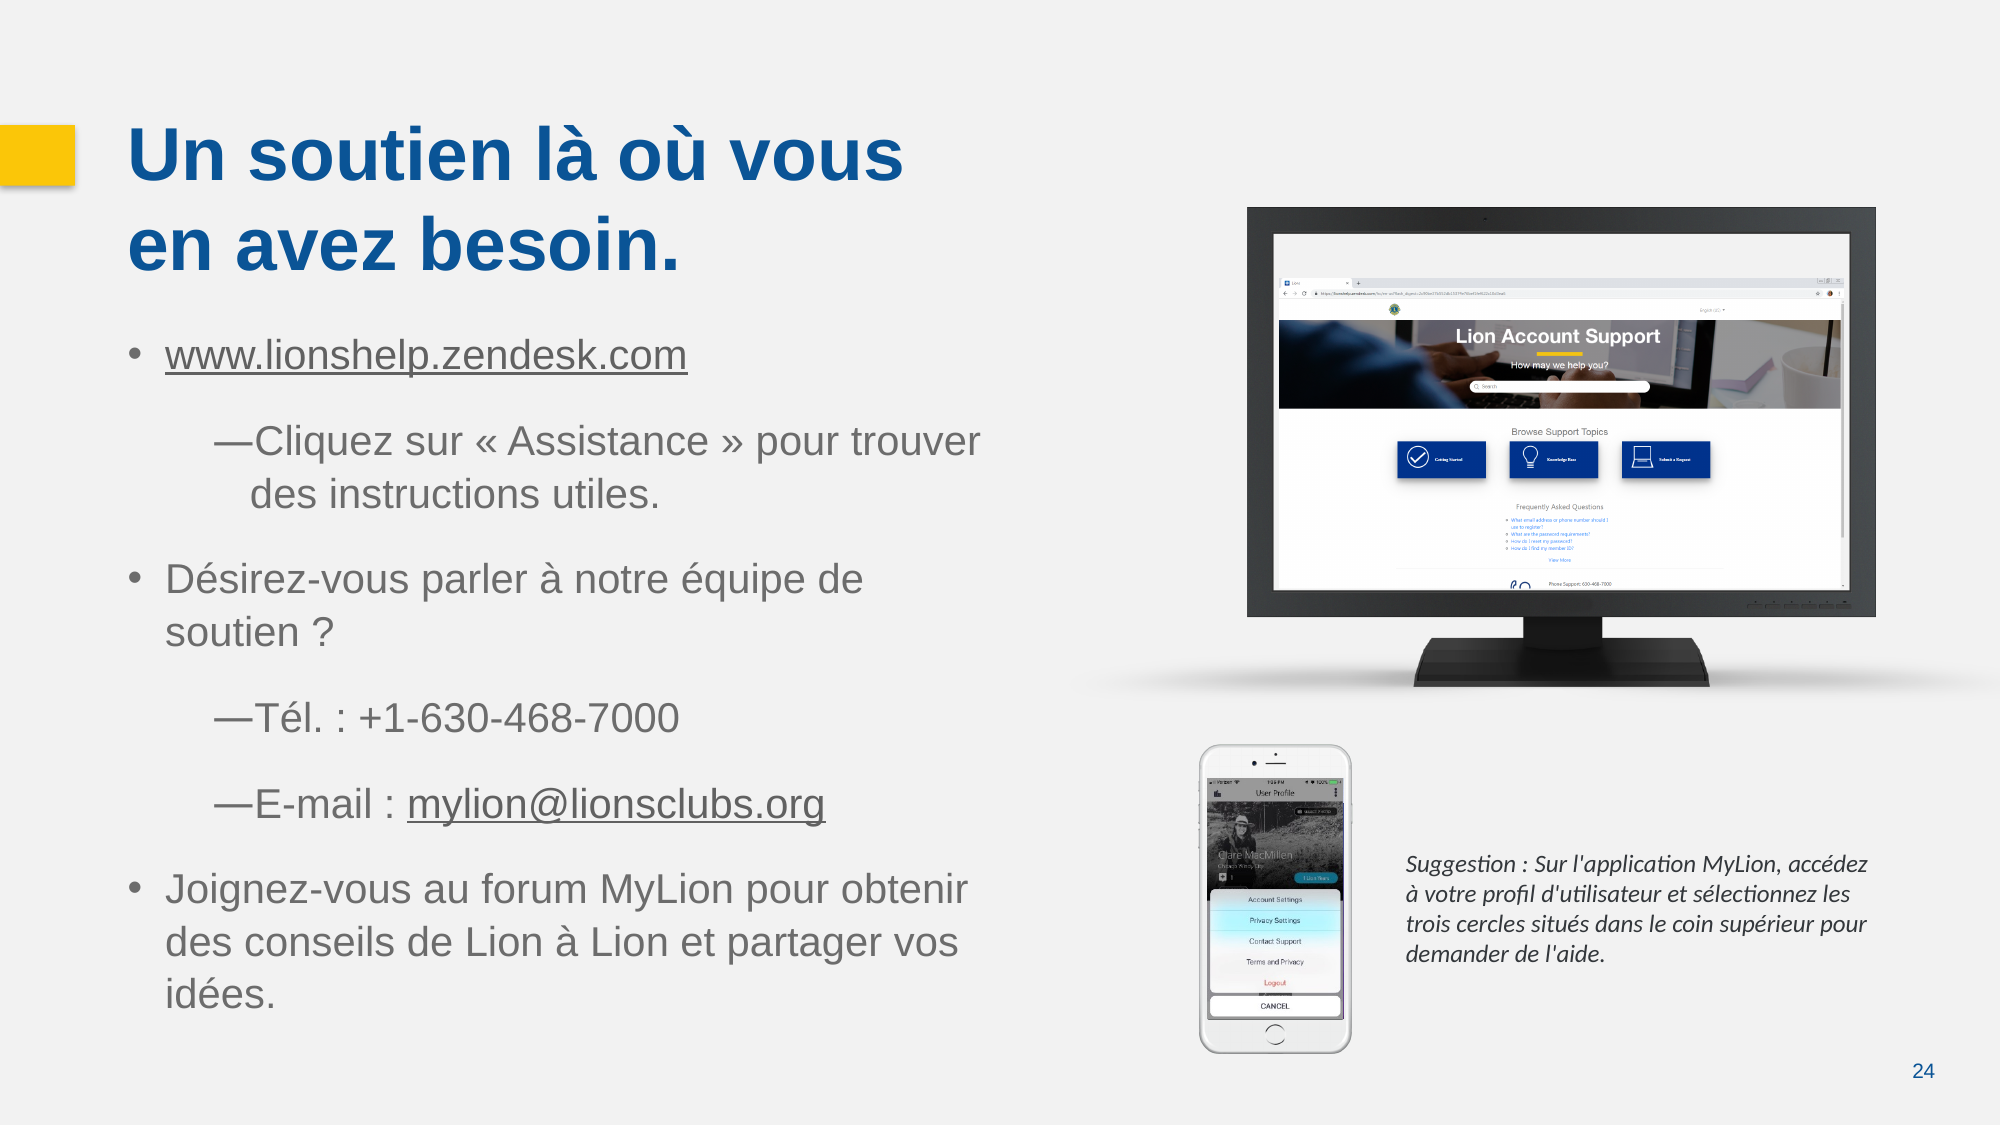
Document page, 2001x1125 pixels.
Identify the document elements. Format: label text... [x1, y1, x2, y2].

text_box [1184, 722, 1369, 1076]
text_box www.lionshelp.zendesk.com Cliquez sur « Assistance » pour trouver des instructions utiles. Désirez-vous parler à notre équipe de soutien ? Tél. : +1-630-468-7000 E-mail : mylion@lionsclubs.org Joignez-vous au forum MyLion pour obtenir des conseils de Lion à Lion et partager vos idées. [112, 318, 1008, 1049]
text_box Suggestion : Sur l'application MyLion, accédez à votre profil d'utilisateur et sélectionnez les trois cercles situés dans le coin supérieur pour demander de l'aide. [1390, 839, 1899, 975]
picture [1206, 778, 1343, 1020]
picture [1036, 176, 2000, 739]
list Un soutien là où vous en avez besoin. [112, 118, 1008, 272]
